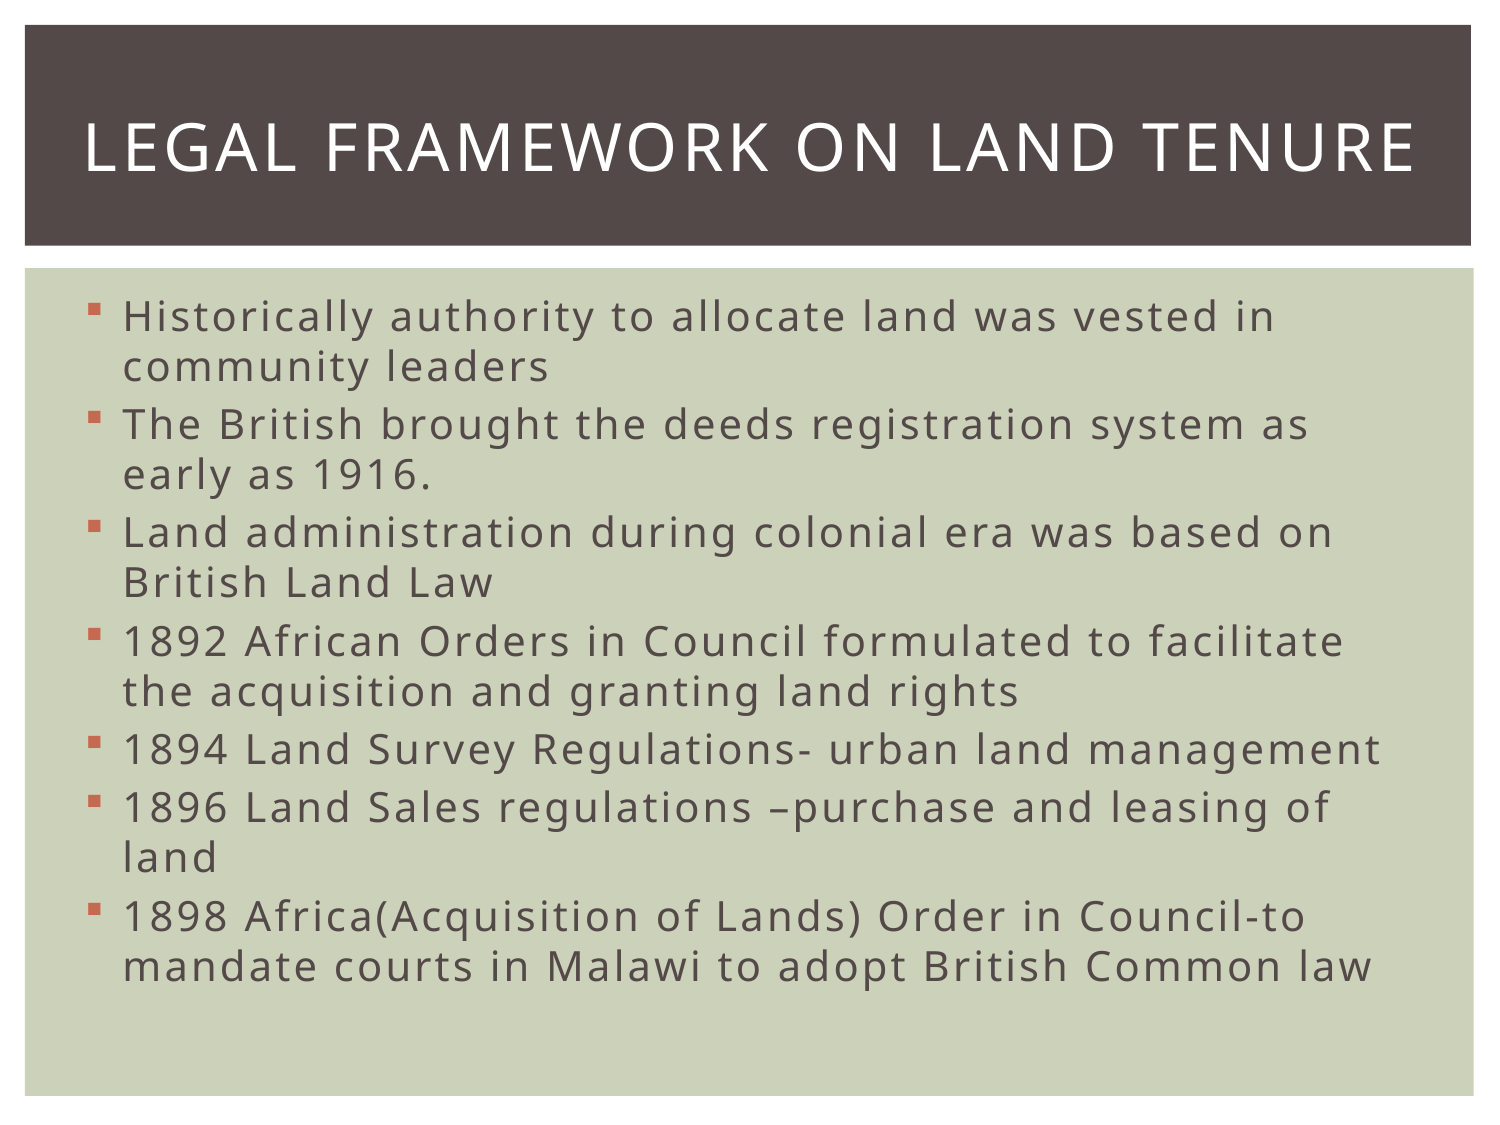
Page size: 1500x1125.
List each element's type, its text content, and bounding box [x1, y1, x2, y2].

list Historically authority to allocate land was vested in community leaders The British brought the deeds registration system as early as 1916. Land administration during colonial era was based on British Land Law 1892 African Orders in Council formulated to facilitate the acquisition and granting land rights 1894 Land Survey Regulations- urban land management 1896 Land Sales regulations –purchase and leasing of land 1898 Africa(Acquisition of Lands) Order in Council-to mandate courts in Malawi to adopt British Common law [62, 281, 1442, 1005]
title Legal framework on land tenure [62, 58, 1438, 232]
